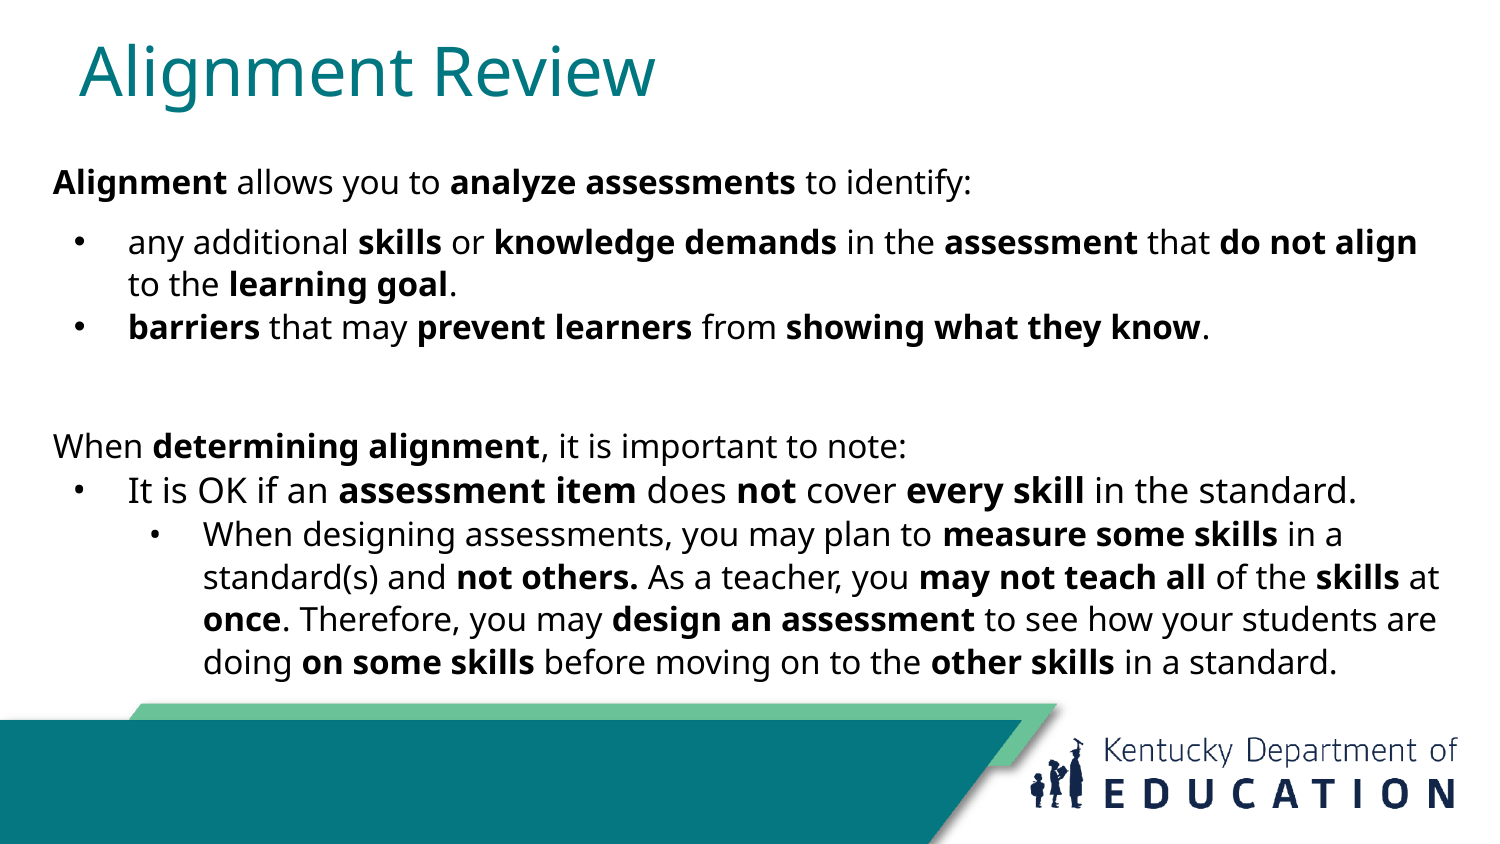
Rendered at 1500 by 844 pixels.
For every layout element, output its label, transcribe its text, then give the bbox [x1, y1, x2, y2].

list Alignment allows you to analyze assessments to identify: any additional skills or knowledge demands in the assessment that do not align to the learning goal. barriers that may prevent learners from showing what they know. When determining alignment, it is important to note: It is OK if an assessment item does not cover every skill in the standard. When designing assessments, you may plan to measure some skills in a standard(s) and not others. As a teacher, you may not teach all of the skills at once. Therefore, you may design an assessment to see how your students are doing on some skills before moving on to the other skills in a standard. [41, 153, 1465, 711]
title Alignment Review [68, 31, 1127, 153]
picture [0, 0, 1500, 844]
